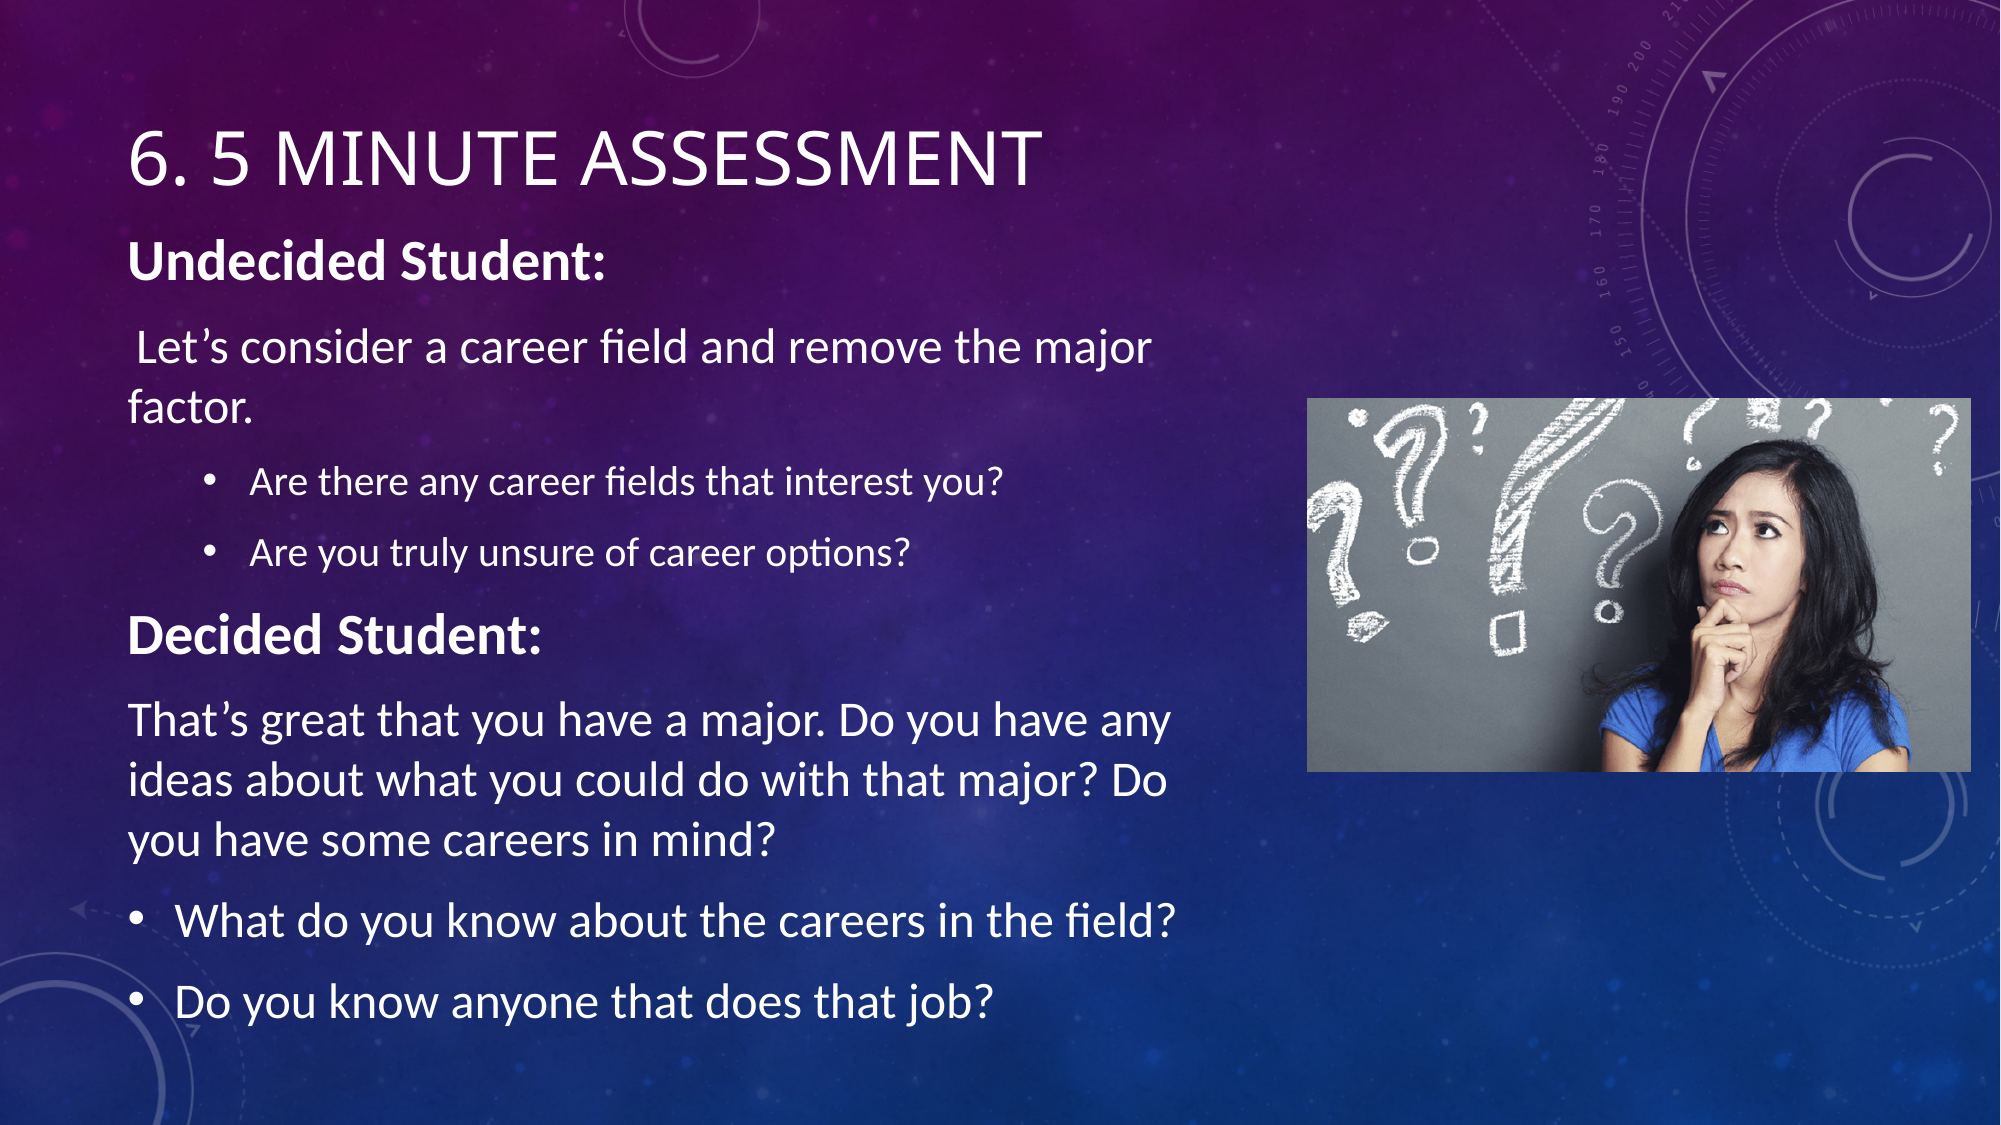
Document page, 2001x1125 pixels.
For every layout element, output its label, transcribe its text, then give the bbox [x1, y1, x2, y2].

list Undecided Student: Let’s consider a career field and remove the major factor. Are there any career fields that interest you? Are you truly unsure of career options? Decided Student: That’s great that you have a major. Do you have any ideas about what you could do with that major? Do you have some careers in mind? What do you know about the careers in the field? Do you know anyone that does that job? [112, 212, 1215, 1105]
title 6. 5 minute assessment [112, 36, 1775, 275]
picture [0, 0, 2001, 1125]
